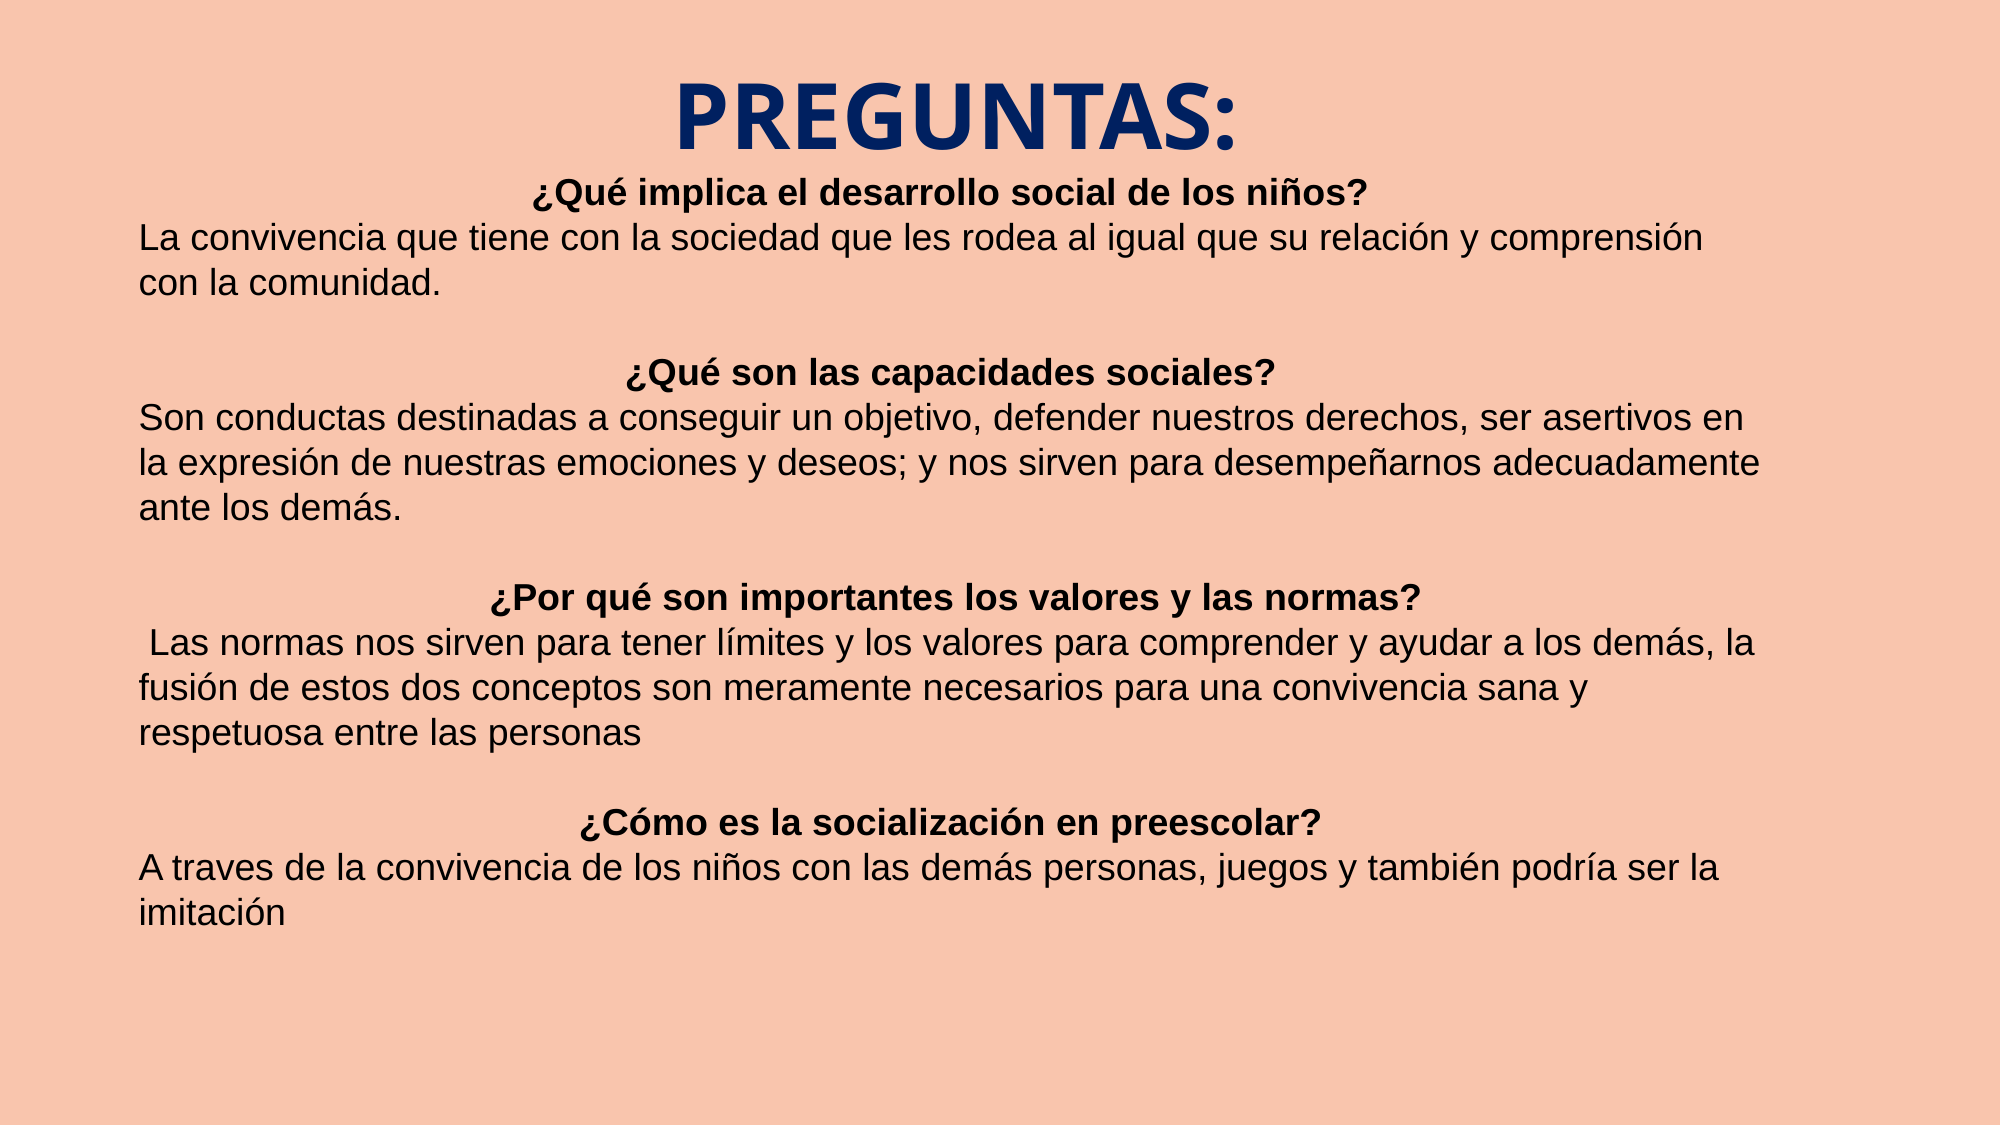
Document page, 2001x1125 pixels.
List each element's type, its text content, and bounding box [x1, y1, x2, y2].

text_box PREGUNTAS: ¿Qué implica el desarrollo social de los niños? La convivencia que tiene con la sociedad que les rodea al igual que su relación y comprensión con la comunidad. ¿Qué son las capacidades sociales? Son conductas destinadas a conseguir un objetivo, defender nuestros derechos, ser asertivos en la expresión de nuestras emociones y deseos; y nos sirven para desempeñarnos adecuadamente ante los demás. ¿Por qué son importantes los valores y las normas? Las normas nos sirven para tener límites y los valores para comprender y ayudar a los demás, la fusión de estos dos conceptos son meramente necesarios para una convivencia sana y respetuosa entre las personas ¿Cómo es la socialización en preescolar? A traves de la convivencia de los niños con las demás personas, juegos y también podría ser la imitación [123, 50, 1789, 986]
